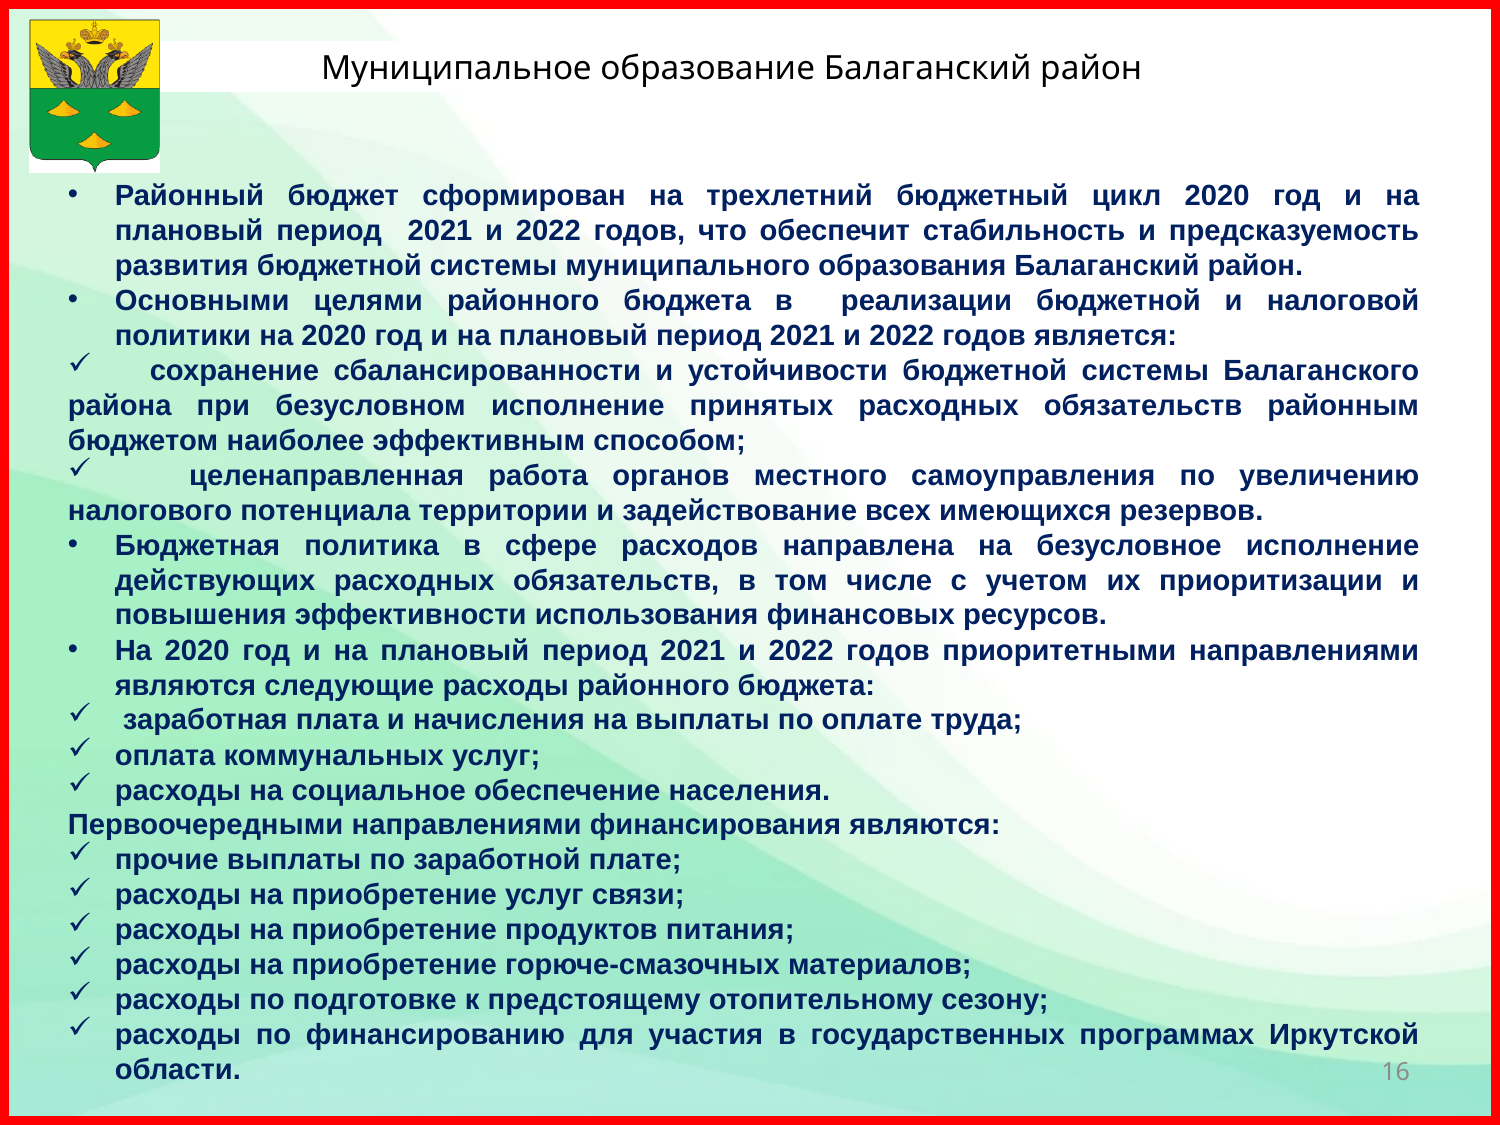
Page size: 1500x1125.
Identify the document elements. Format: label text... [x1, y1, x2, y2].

table_cell -215,3 [9, 9, 1491, 1116]
text_box Муниципальное образование Балаганский район [163, 41, 1343, 92]
text_box Районный бюджет сформирован на трехлетний бюджетный цикл 2020 год и на плановый период 2021 и 2022 годов, что обеспечит стабильность и предсказуемость развития бюджетной системы муниципального образования Балаганский район. Основными целями районного бюджета в реализации бюджетной и налоговой политики на 2020 год и на плановый период 2021 и 2022 годов является: сохранение сбалансированности и устойчивости бюджетной системы Балаганского района при безусловном исполнение принятых расходных обязательств районным бюджетом наиболее эффективным способом; целенаправленная работа органов местного самоуправления по увеличению налогового потенциала территории и задействование всех имеющихся резервов. Бюджетная политика в сфере расходов направлена на безусловное исполнение действующих расходных обязательств, в том числе с учетом их приоритизации и повышения эффективности использования финансовых ресурсов. На 2020 год и на плановый период 2021 и 2022 годов приоритетными направлениями являются следующие расходы районного бюджета: заработная плата и начисления на выплаты по оплате труда; оплата коммунальных услуг; расходы на социальное обеспечение населения. Первоочередными направлениями финансирования являются: прочие выплаты по заработной плате; расходы на приобретение услуг связи; расходы на приобретение продуктов питания; расходы на приобретение горюче-смазочных материалов; расходы по подготовке к предстоящему отопительному сезону; расходы по финансированию для участия в государственных программах Иркутской области. [53, 169, 1436, 1125]
picture [29, 18, 160, 173]
text_box [0, 0, 1500, 1125]
